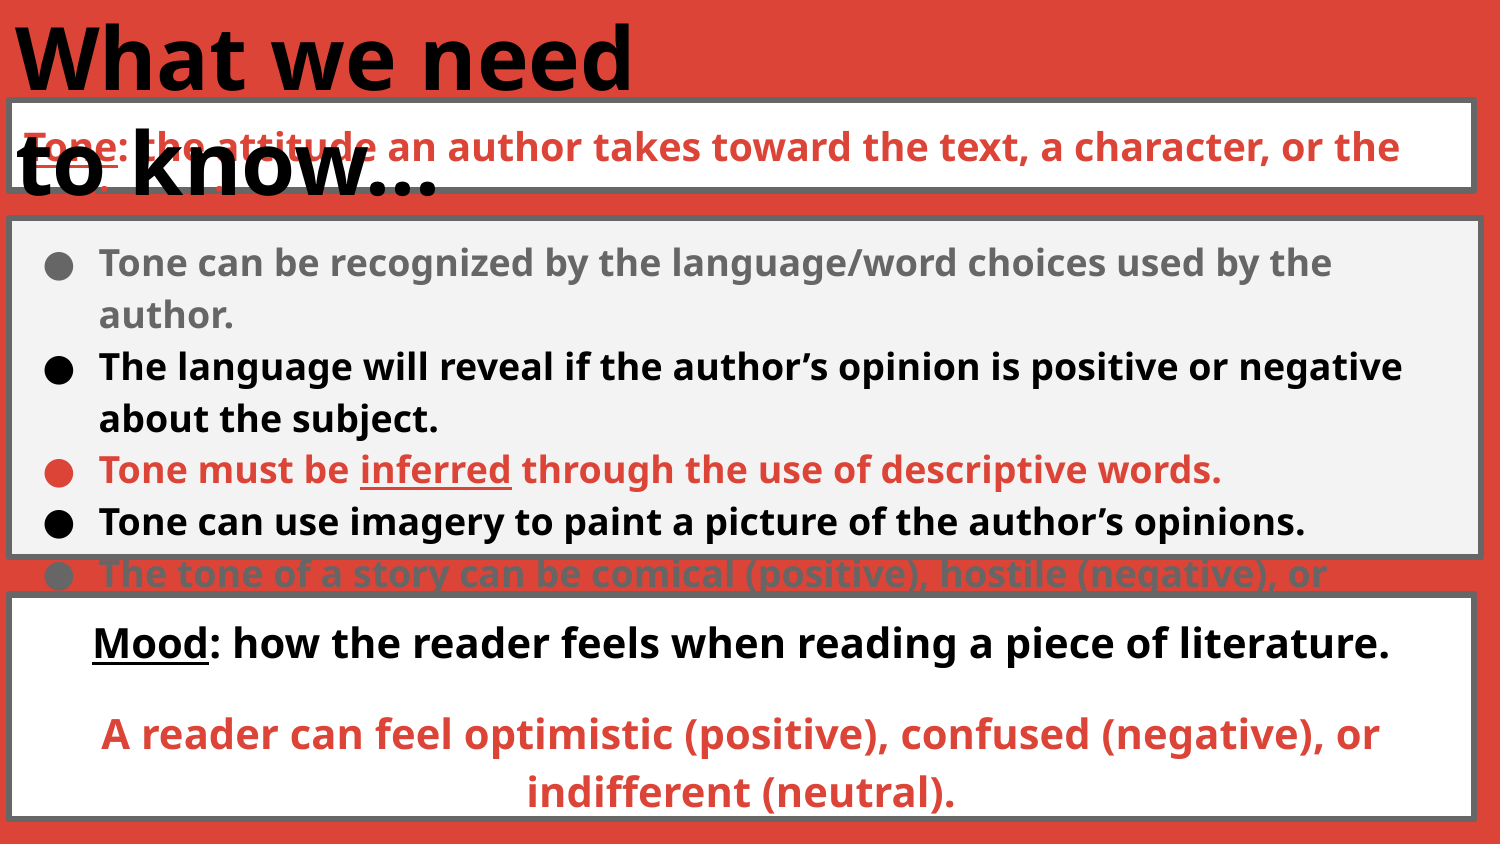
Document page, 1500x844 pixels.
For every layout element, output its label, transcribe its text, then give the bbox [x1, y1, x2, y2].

text_box Mood: how the reader feels when reading a piece of literature. A reader can feel optimistic (positive), confused (negative), or indifferent (neutral). [8, 594, 1475, 820]
text_box Tone can be recognized by the language/word choices used by the author. The language will reveal if the author’s opinion is positive or negative about the subject. Tone must be inferred through the use of descriptive words. Tone can use imagery to paint a picture of the author’s opinions. The tone of a story can be comical (positive), hostile (negative), or impartial (neutral). [8, 217, 1482, 558]
list Tone: the attitude an author takes toward the text, a character, or the audience in a story. [8, 99, 1475, 191]
text_box What we need to know... [0, 0, 732, 109]
